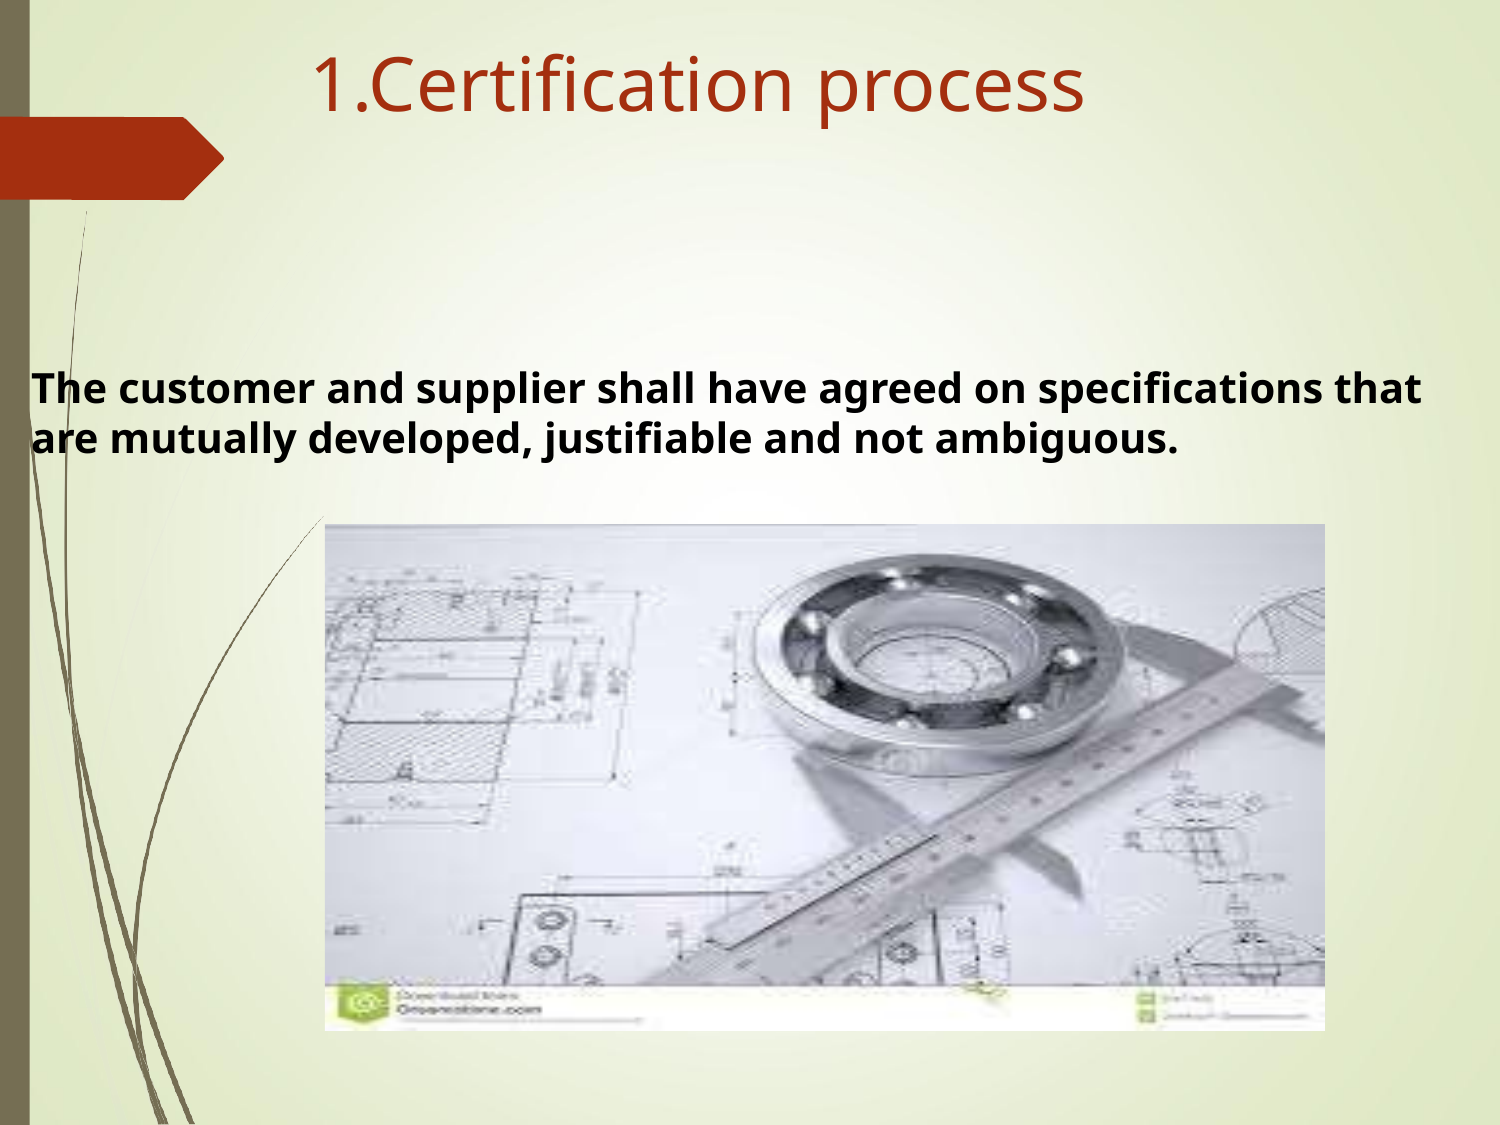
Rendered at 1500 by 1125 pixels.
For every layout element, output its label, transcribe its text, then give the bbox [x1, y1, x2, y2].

picture [30, 0, 1500, 1125]
title 1.Certification process [212, 36, 1287, 128]
list The customer and supplier shall have agreed on specifications that are mutually developed, justifiable and not ambiguous. [31, 361, 1469, 508]
text_box [324, 524, 1325, 1031]
